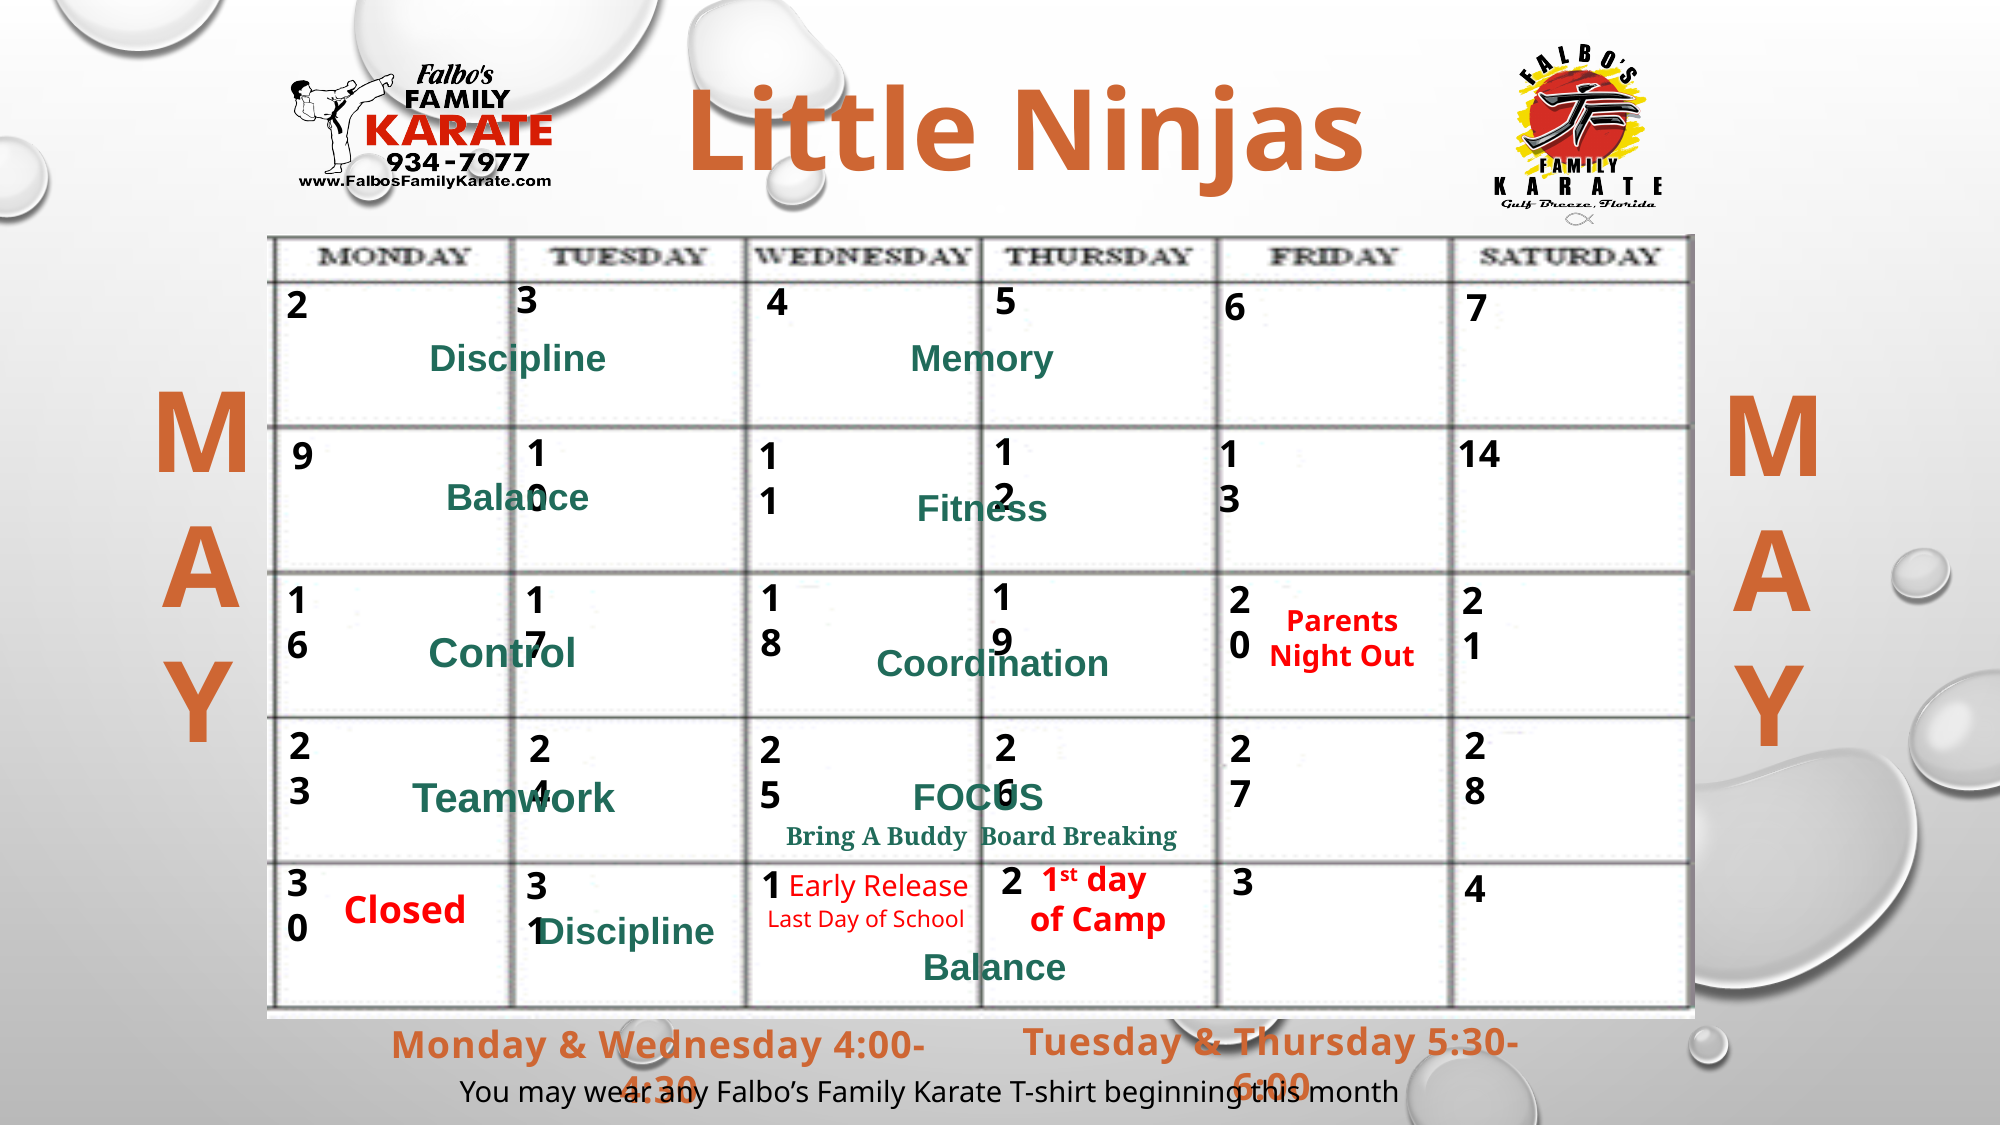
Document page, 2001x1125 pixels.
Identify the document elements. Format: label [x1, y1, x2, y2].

text_box [1705, 356, 1834, 777]
text_box [545, 50, 1483, 201]
text_box [362, 1019, 1561, 1119]
text_box [134, 352, 263, 773]
picture [0, 0, 2000, 1125]
